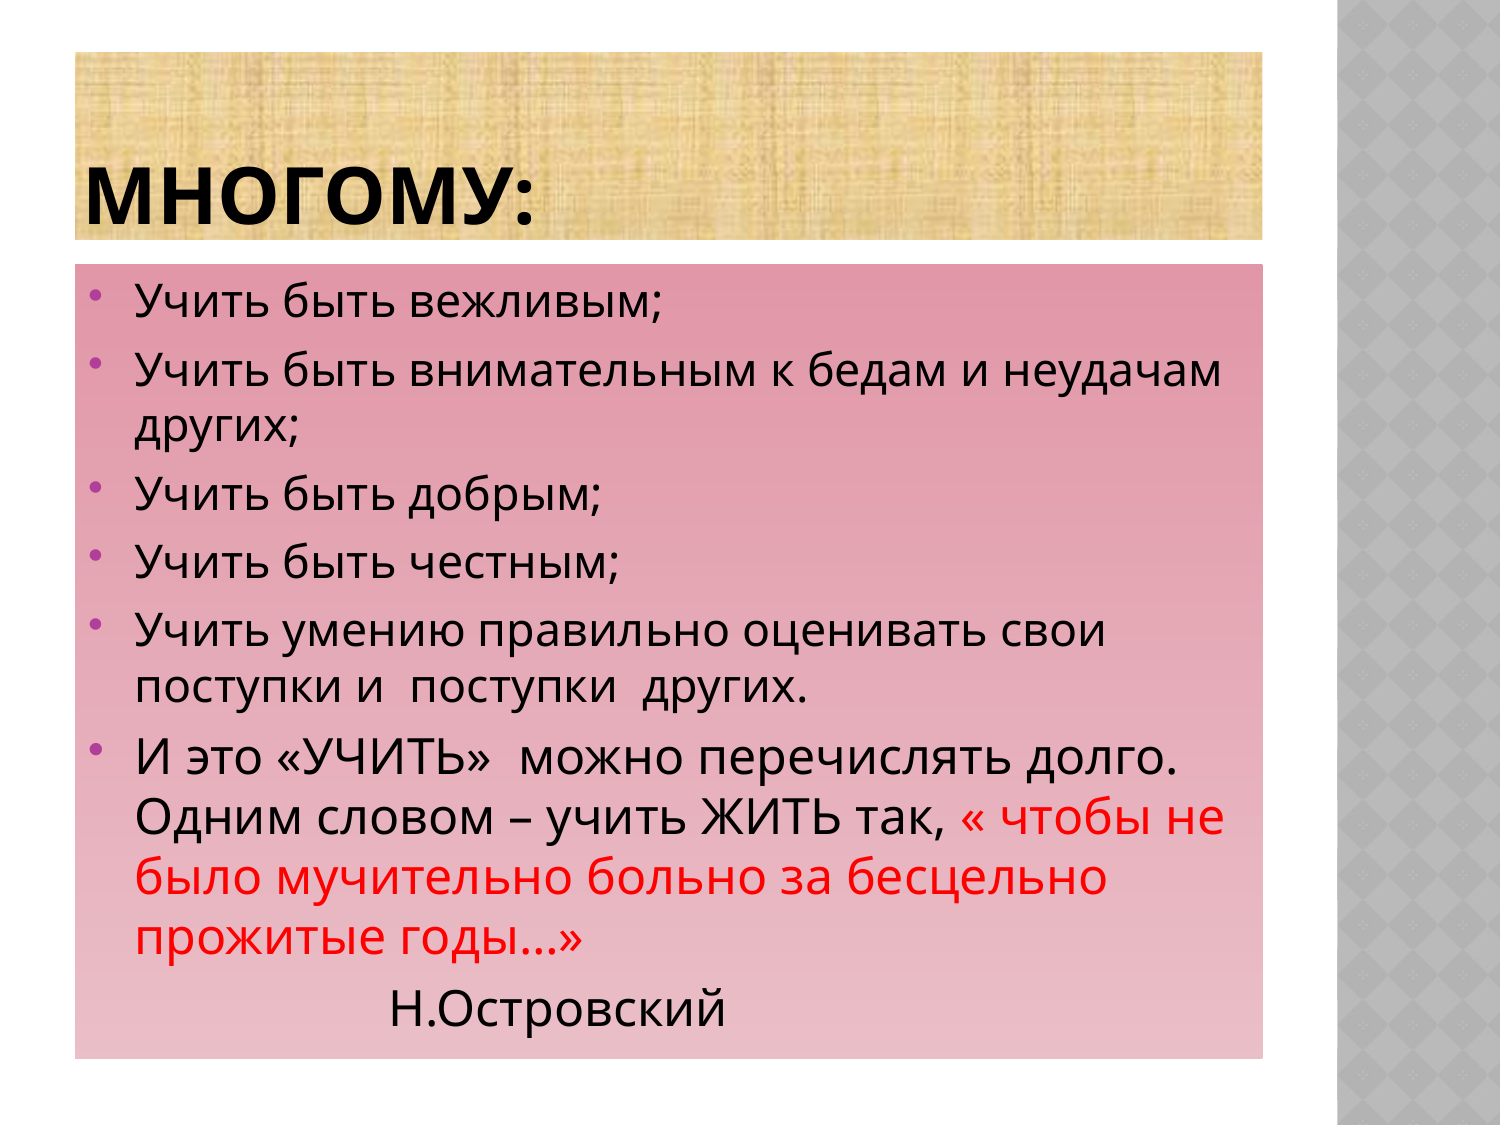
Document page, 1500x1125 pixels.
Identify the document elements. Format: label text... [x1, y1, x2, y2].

list Учить быть вежливым; Учить быть внимательным к бедам и неудачам других; Учить быть добрым; Учить быть честным; Учить умению правильно оценивать свои поступки и поступки других. И это «УЧИТЬ» можно перечислять долго. Одним словом – учить ЖИТЬ так, « чтобы не было мучительно больно за бесцельно прожитые годы…» Н.Островский [75, 264, 1263, 1059]
title Многому: [75, 52, 1263, 240]
